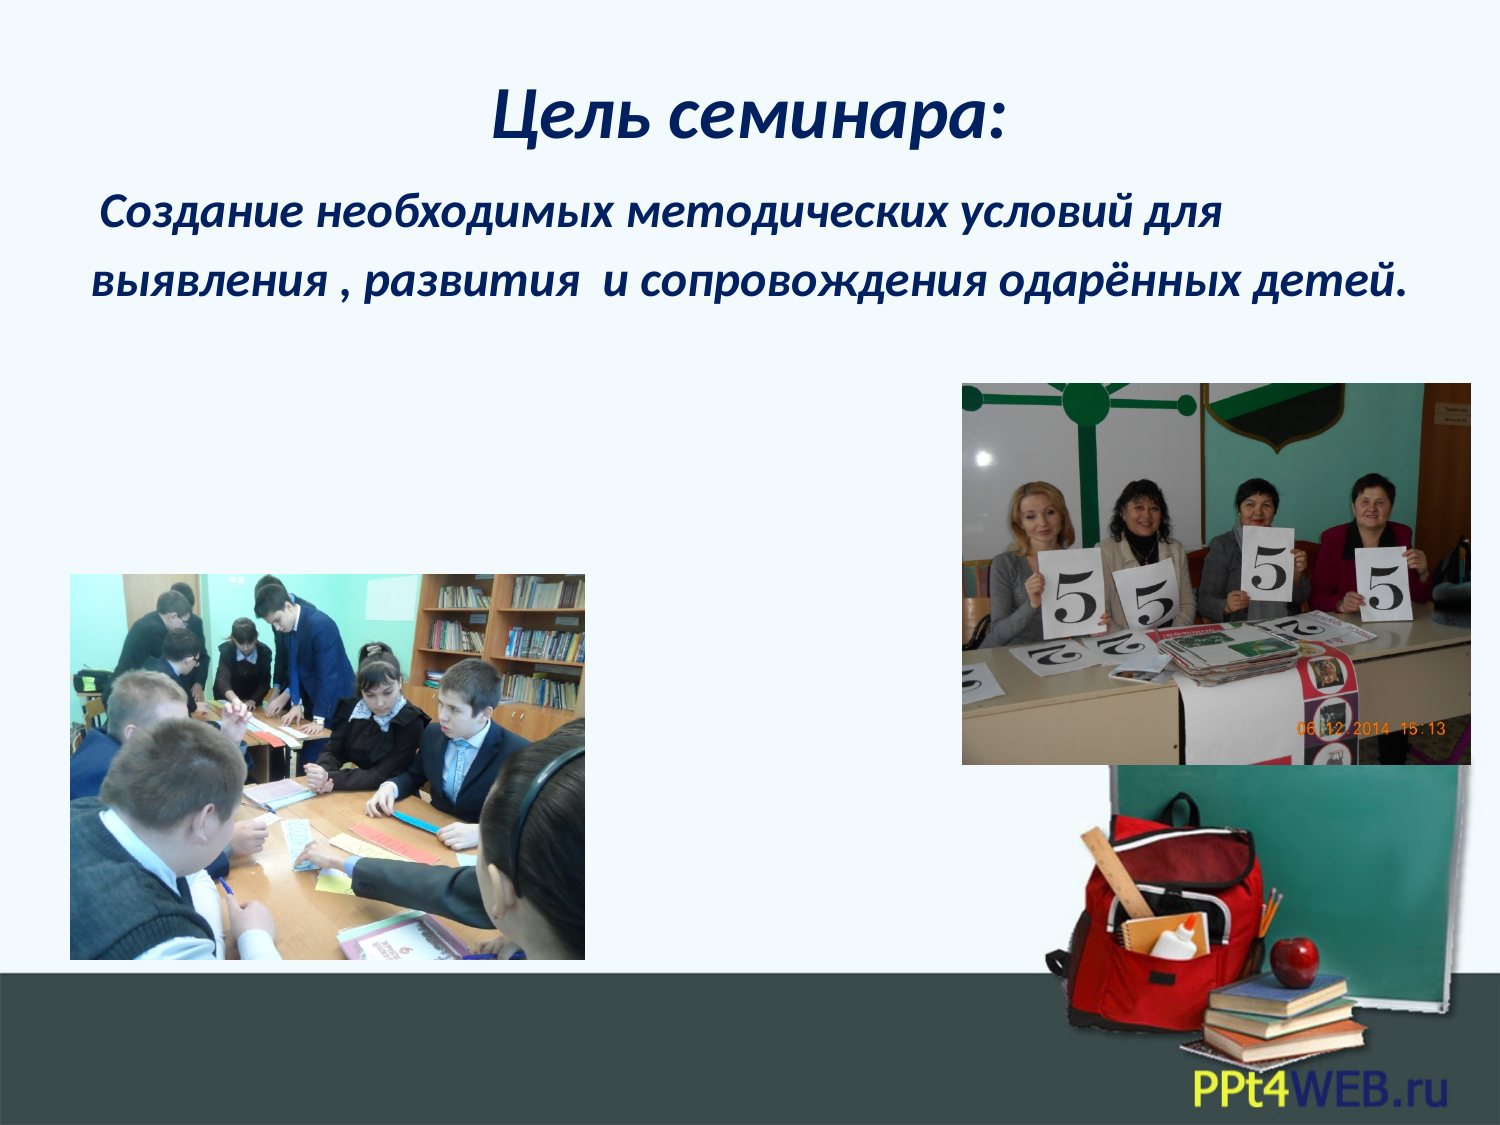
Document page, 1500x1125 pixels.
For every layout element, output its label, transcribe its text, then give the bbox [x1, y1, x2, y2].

list Создание необходимых методических условий для выявления , развития и сопровождения одарённых детей. [75, 160, 1425, 976]
title Цель семинара: [75, 45, 1425, 160]
picture [0, 0, 1500, 1125]
